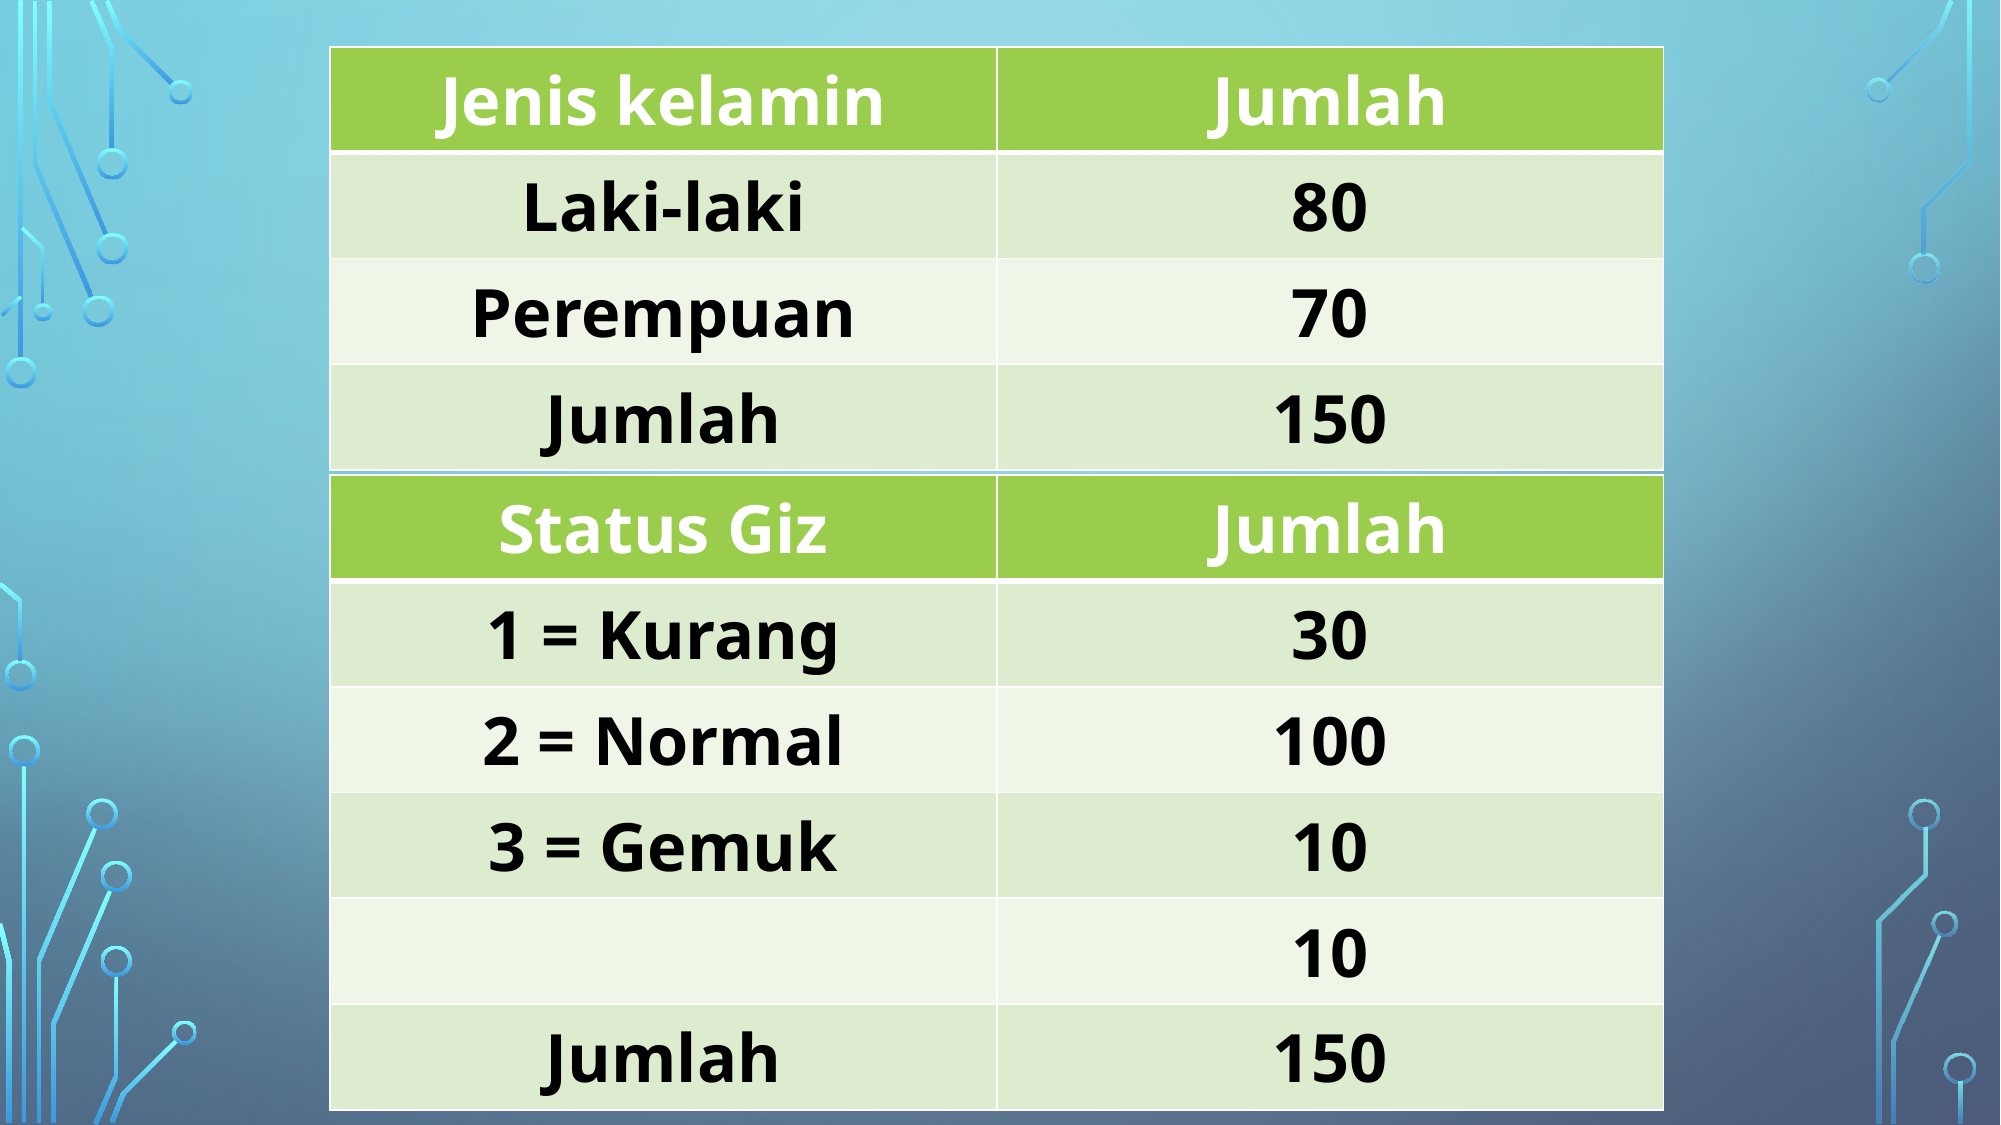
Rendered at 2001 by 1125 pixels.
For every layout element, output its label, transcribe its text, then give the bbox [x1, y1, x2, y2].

table_cell 80 [998, 155, 1663, 258]
table_header Jumlah [998, 476, 1663, 578]
table_cell 10 [998, 793, 1663, 897]
table_cell Jumlah [331, 1005, 996, 1109]
text_box [74, 46, 1841, 610]
table_cell Jumlah [331, 365, 996, 469]
table_header Jenis kelamin [331, 48, 996, 150]
table_cell 1 = Kurang [331, 584, 996, 686]
table_cell 150 [998, 1005, 1663, 1109]
table_cell [331, 899, 996, 1003]
table_cell Perempuan [331, 259, 996, 363]
table_header Jumlah [998, 48, 1663, 150]
table_header Status Giz [331, 476, 996, 578]
table_cell 150 [998, 365, 1663, 469]
table_cell 30 [998, 584, 1663, 686]
table_cell 10 [998, 899, 1663, 1003]
table_cell 100 [998, 688, 1663, 792]
table_cell 2 = Normal [331, 688, 996, 792]
table_cell 3 = Gemuk [331, 793, 996, 897]
table_cell Laki-laki [331, 155, 996, 258]
table_cell 70 [998, 259, 1663, 363]
